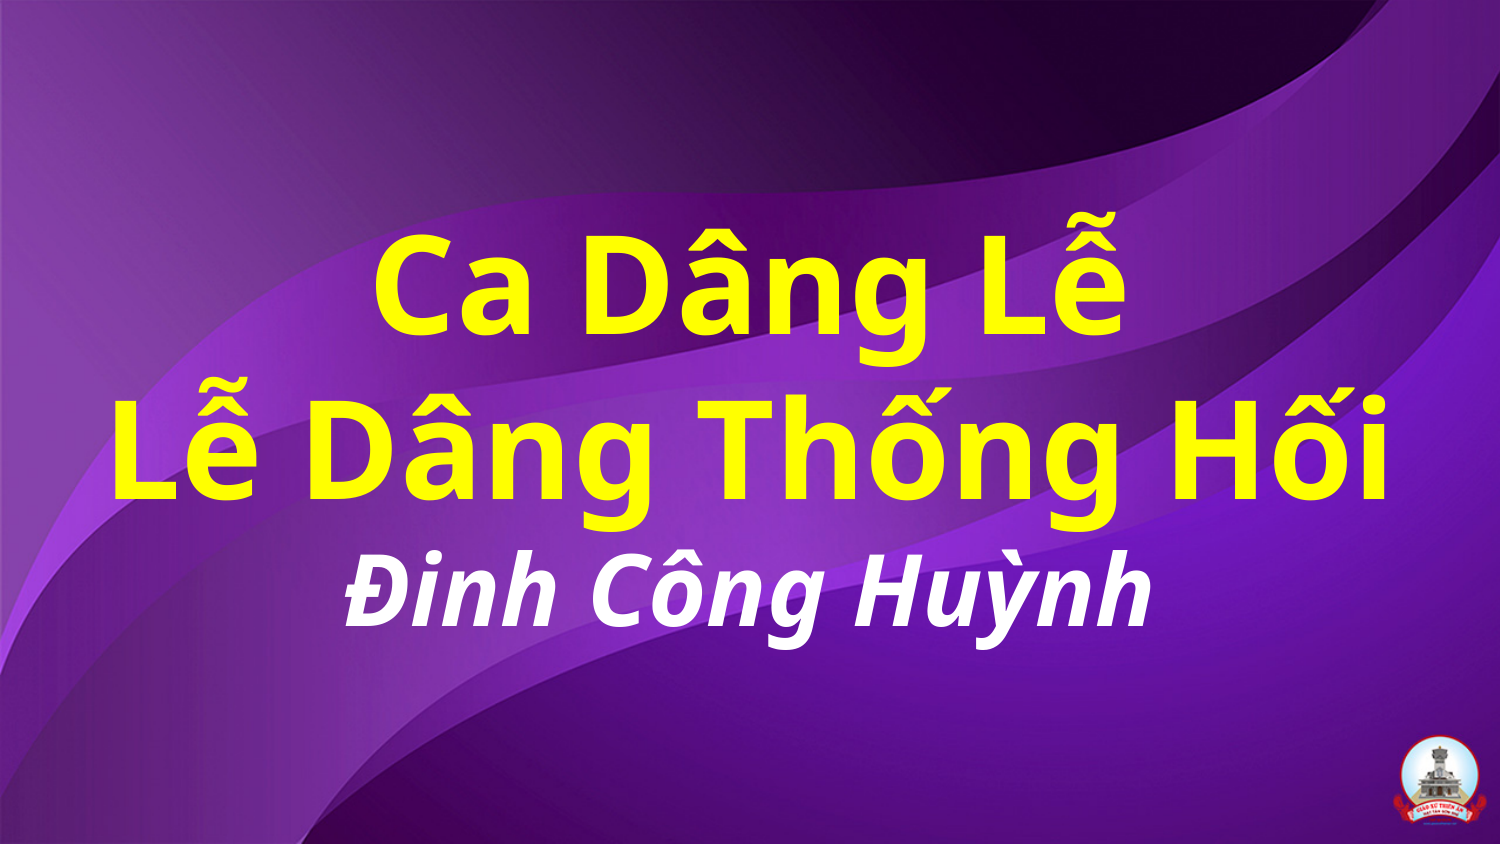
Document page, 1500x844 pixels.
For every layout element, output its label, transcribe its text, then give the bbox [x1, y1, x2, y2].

title Ca Dâng Lễ Lễ Dâng Thống Hối Đinh Công Huỳnh [0, 0, 1500, 844]
